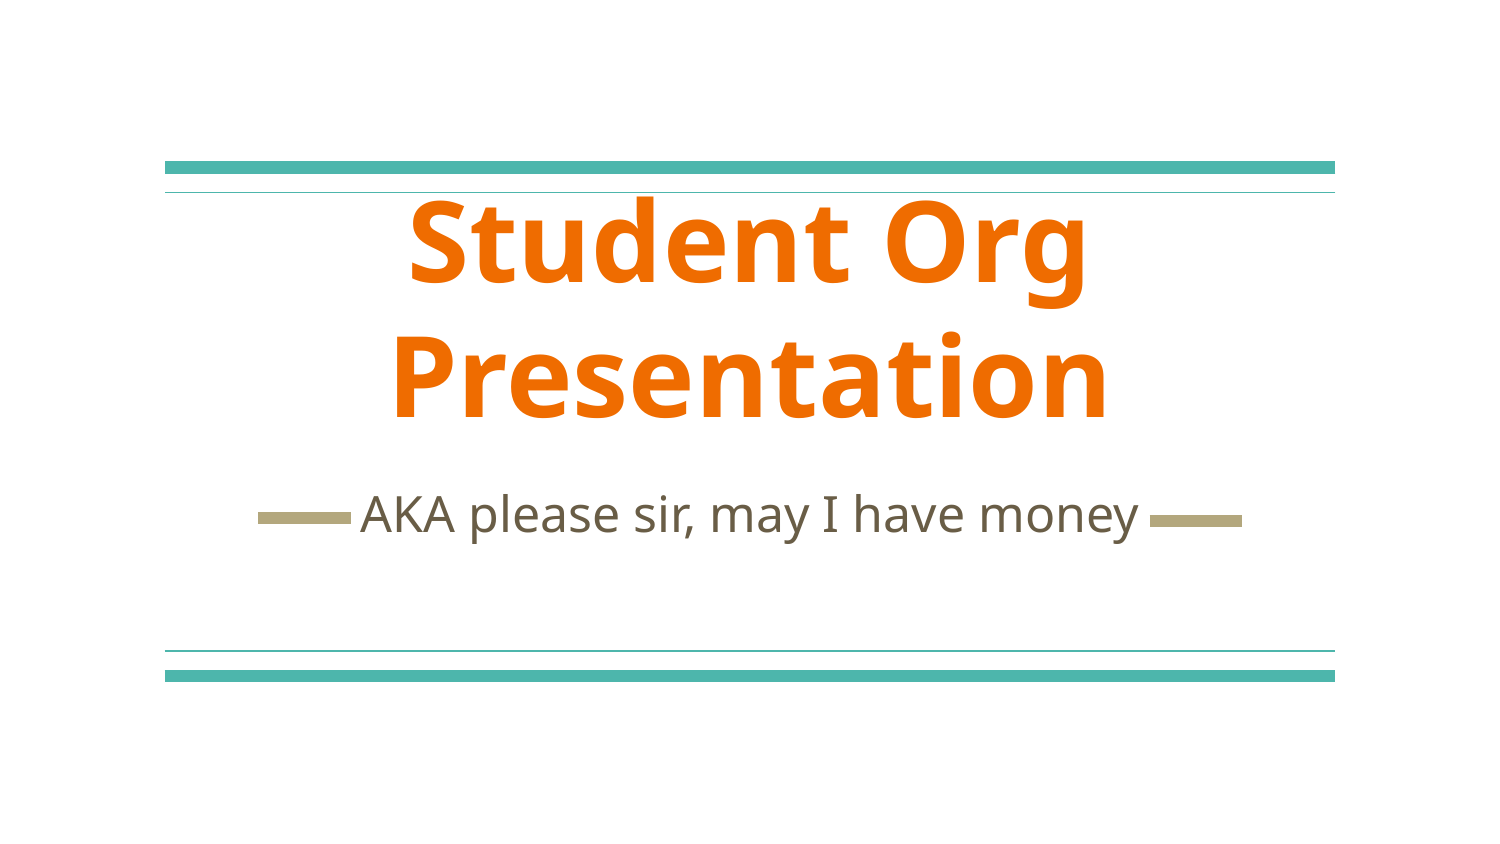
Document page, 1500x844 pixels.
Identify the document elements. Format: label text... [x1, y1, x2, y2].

title Student Org Presentation [164, 287, 1336, 456]
subtitle AKA please sir, may I have money [338, 467, 1162, 598]
